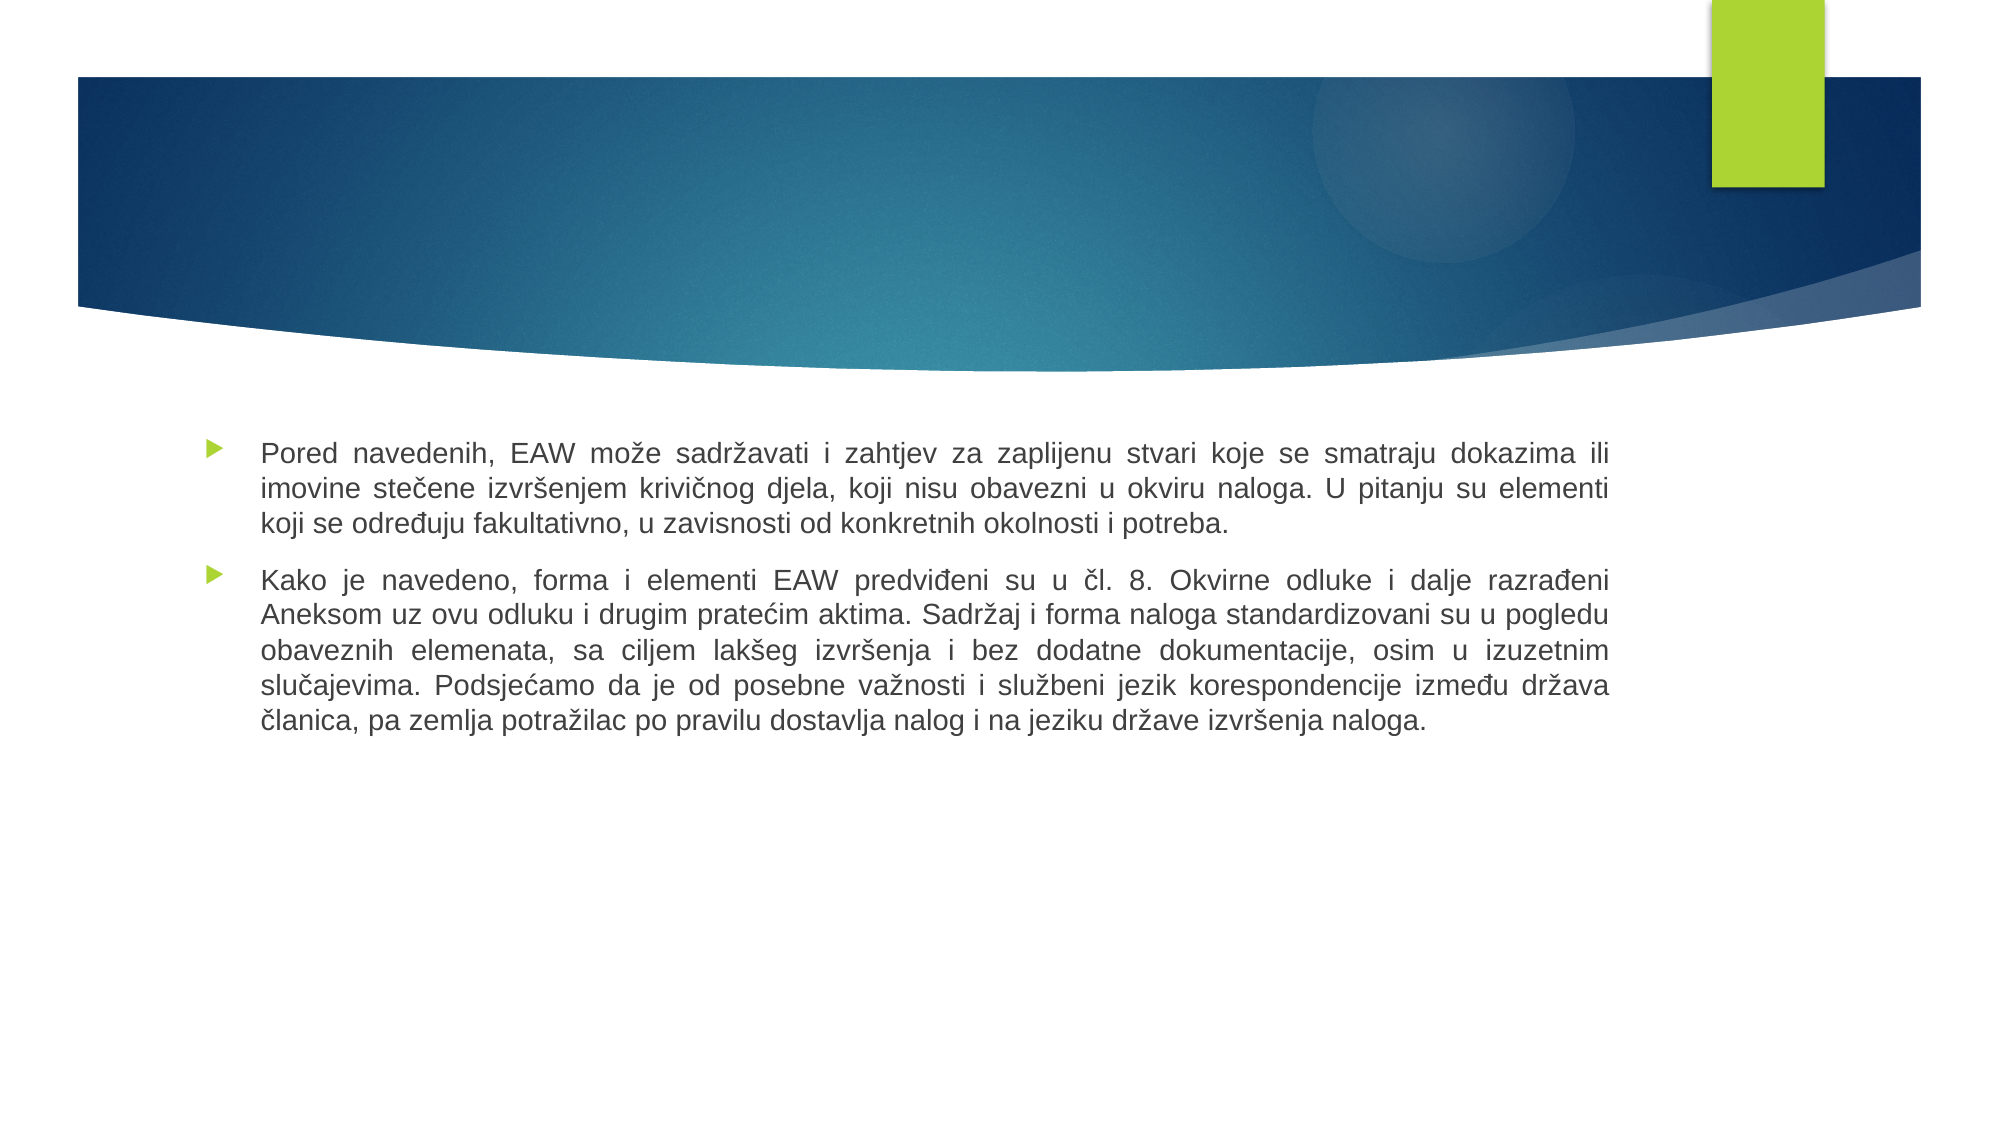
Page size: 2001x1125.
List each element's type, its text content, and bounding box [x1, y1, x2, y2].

list Pored navedenih, EAW može sadržavati i zahtjev za zaplijenu stvari koje se smatraju dokazima ili imovine stečene izvršenjem krivičnog djela, koji nisu obavezni u okviru naloga. U pitanju su elementi koji se određuju fakultativno, u zavisnosti od konkretnih okolnosti i potreba. Kako je navedeno, forma i elementi EAW predviđeni su u čl. 8. Okvirne odluke i dalje razrađeni Aneksom uz ovu odluku i drugim pratećim aktima. Sadržaj i forma naloga standardizovani su u pogledu obaveznih elemenata, sa ciljem lakšeg izvršenja i bez dodatne dokumentacije, osim u izuzetnim slučajevima. Podsjećamo da je od posebne važnosti i službeni jezik korespondencije između država članica, pa zemlja potražilac po pravilu dostavlja nalog i na jeziku države izvršenja naloga. [189, 427, 1627, 988]
